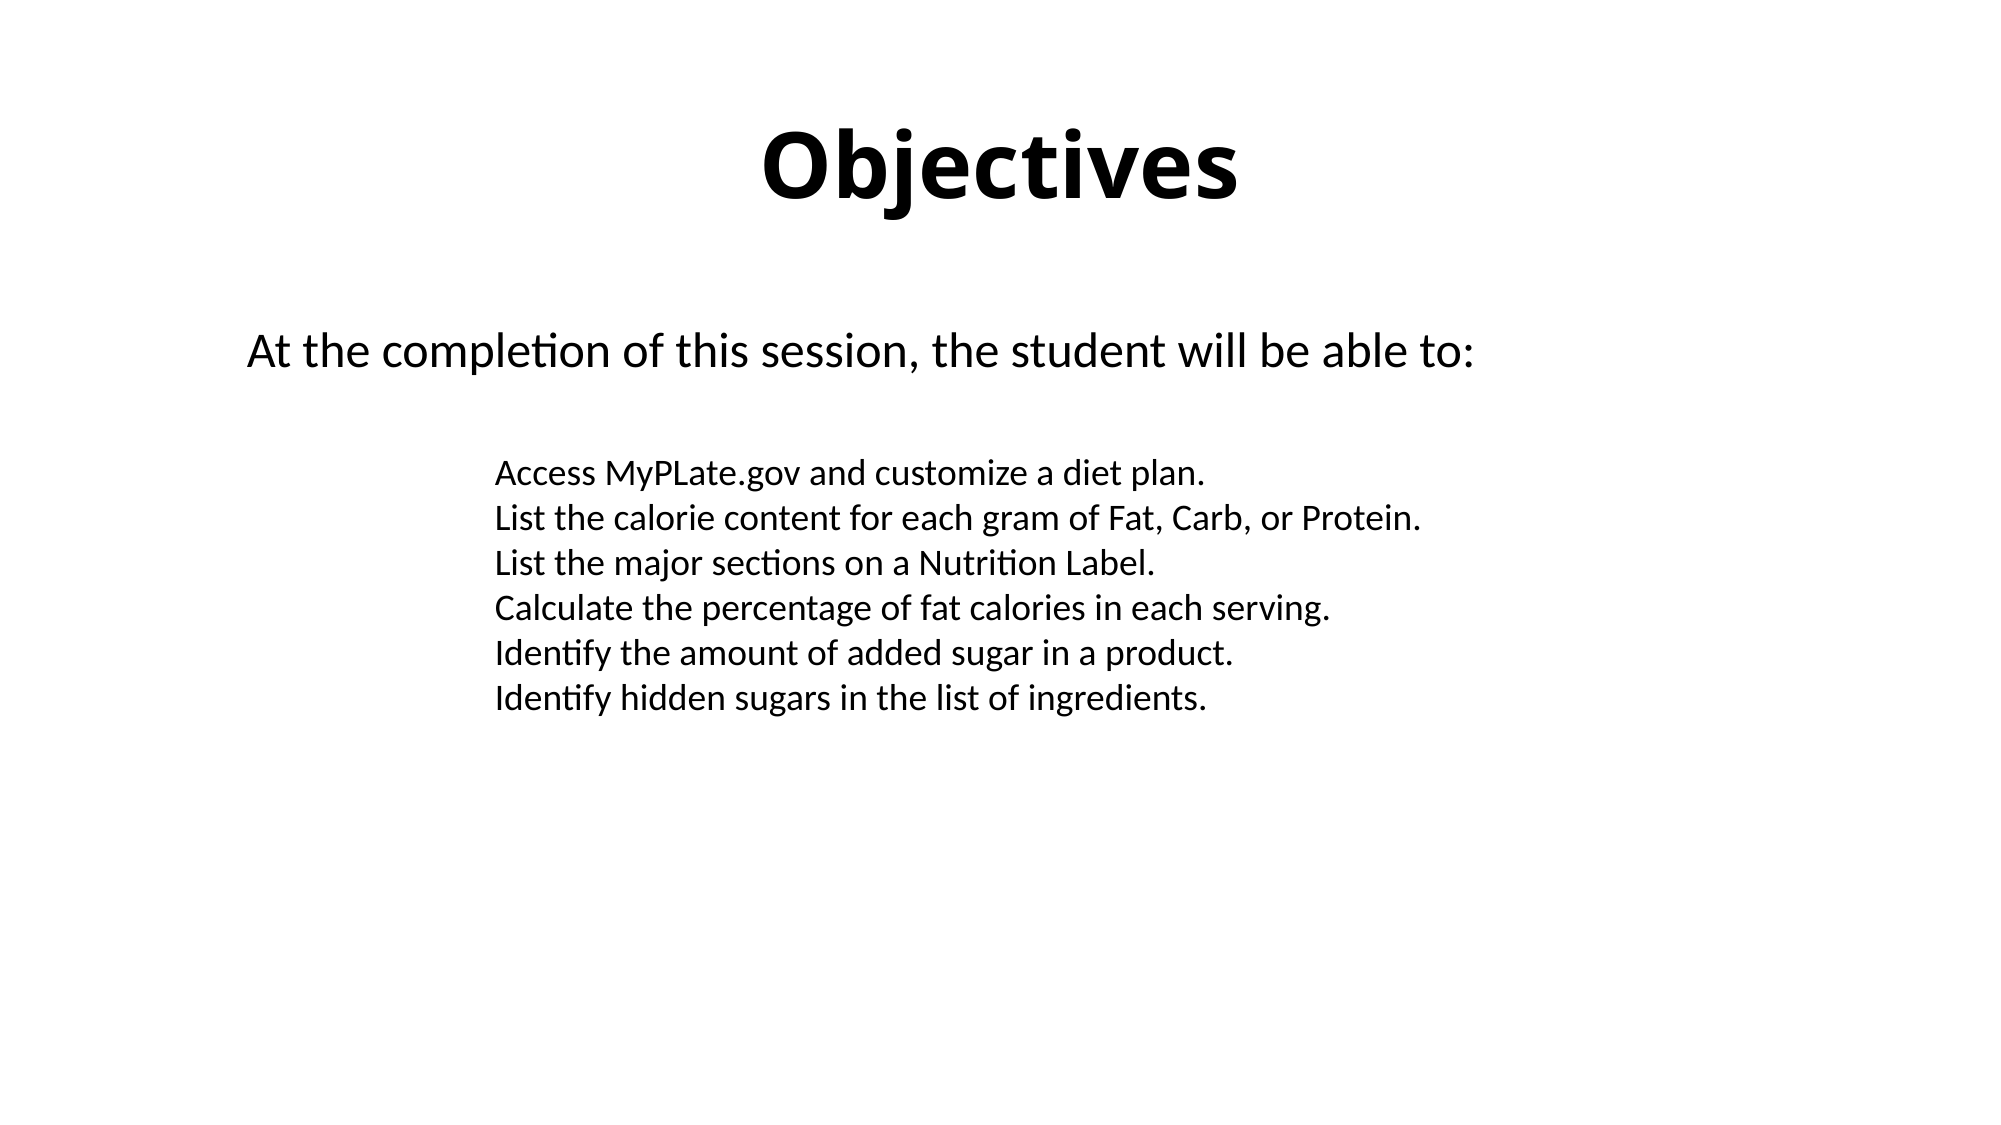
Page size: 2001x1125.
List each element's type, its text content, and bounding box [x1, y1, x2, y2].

text_box At the completion of this session, the student will be able to: [232, 309, 1799, 385]
title Objectives [137, 59, 1863, 278]
text_box Access MyPLate.gov and customize a diet plan. List the calorie content for each gram of Fat, Carb, or Protein. List the major sections on a Nutrition Label. Calculate the percentage of fat calories in each serving. Identify the amount of added sugar in a product. Identify hidden sugars in the list of ingredients. [480, 440, 1484, 771]
